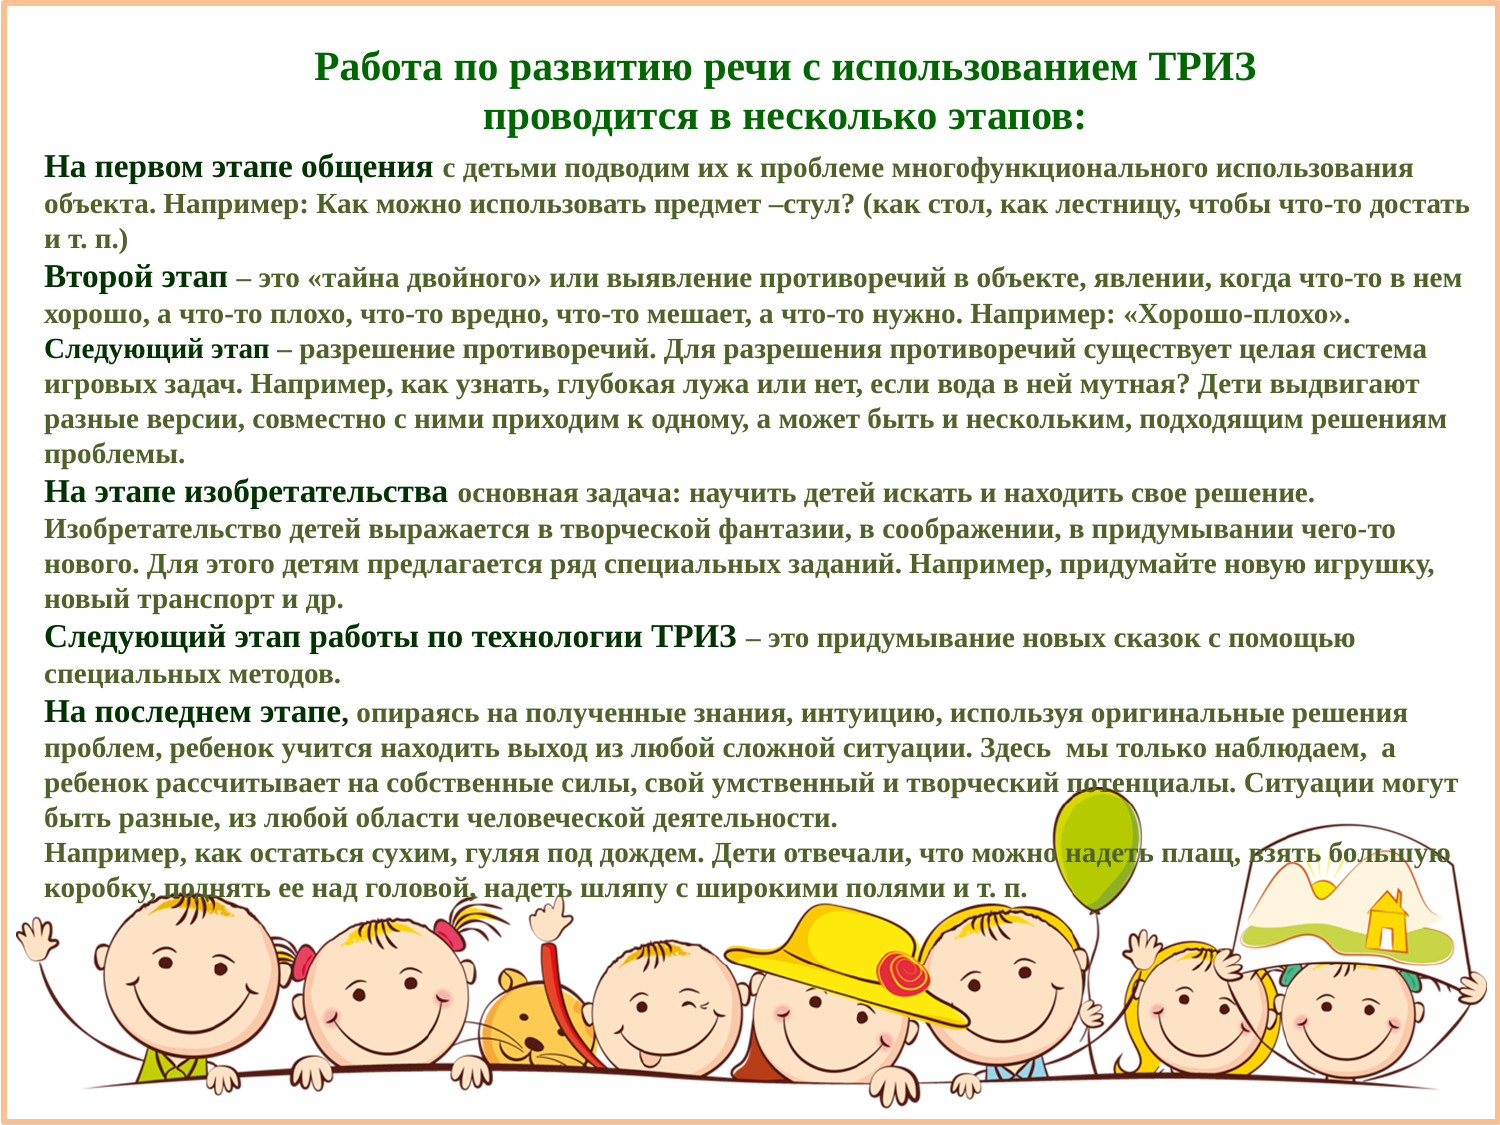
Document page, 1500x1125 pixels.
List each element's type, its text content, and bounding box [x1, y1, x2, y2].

picture [0, 0, 1500, 1125]
text_box Работа по развитию речи с использованием ТРИЗ проводится в несколько этапов: [206, 30, 1365, 146]
text_box На первом этапе общения с детьми подводим их к проблеме многофункционального использования объекта. Например: Как можно использовать предмет –стул? (как стол, как лестницу, чтобы что-то достать и т. п.) Второй этап – это «тайна двойного» или выявление противоречий в объекте, явлении, когда что-то в нем хорошо, а что-то плохо, что-то вредно, что-то мешает, а что-то нужно. Например: «Хорошо-плохо». Следующий этап – разрешение противоречий. Для разрешения противоречий существует целая система игровых задач. Например, как узнать, глубокая лужа или нет, если вода в ней мутная? Дети выдвигают разные версии, совместно с ними приходим к одному, а может быть и нескольким, подходящим решениям проблемы. На этапе изобретательства основная задача: научить детей искать и находить свое решение. Изобретательство детей выражается в творческой фантазии, в соображении, в придумывании чего-то нового. Для этого детям предлагается ряд специальных заданий. Например, придумайте новую игрушку, новый транспорт и др. Следующий этап работы по технологии ТРИЗ – это придумывание новых сказок с помощью специальных методов. На последнем этапе, опираясь на полученные знания, интуицию, используя оригинальные решения проблем, ребенок учится находить выход из любой сложной ситуации. Здесь мы только наблюдаем, а ребенок рассчитывает на собственные силы, свой умственный и творческий потенциалы. Ситуации могут быть разные, из любой области человеческой деятельности. Например, как остаться сухим, гуляя под дождем. Дети отвечали, что можно надеть плащ, взять большую коробку, поднять ее над головой, надеть шляпу с широкими полями и т. п. [29, 137, 1500, 1001]
